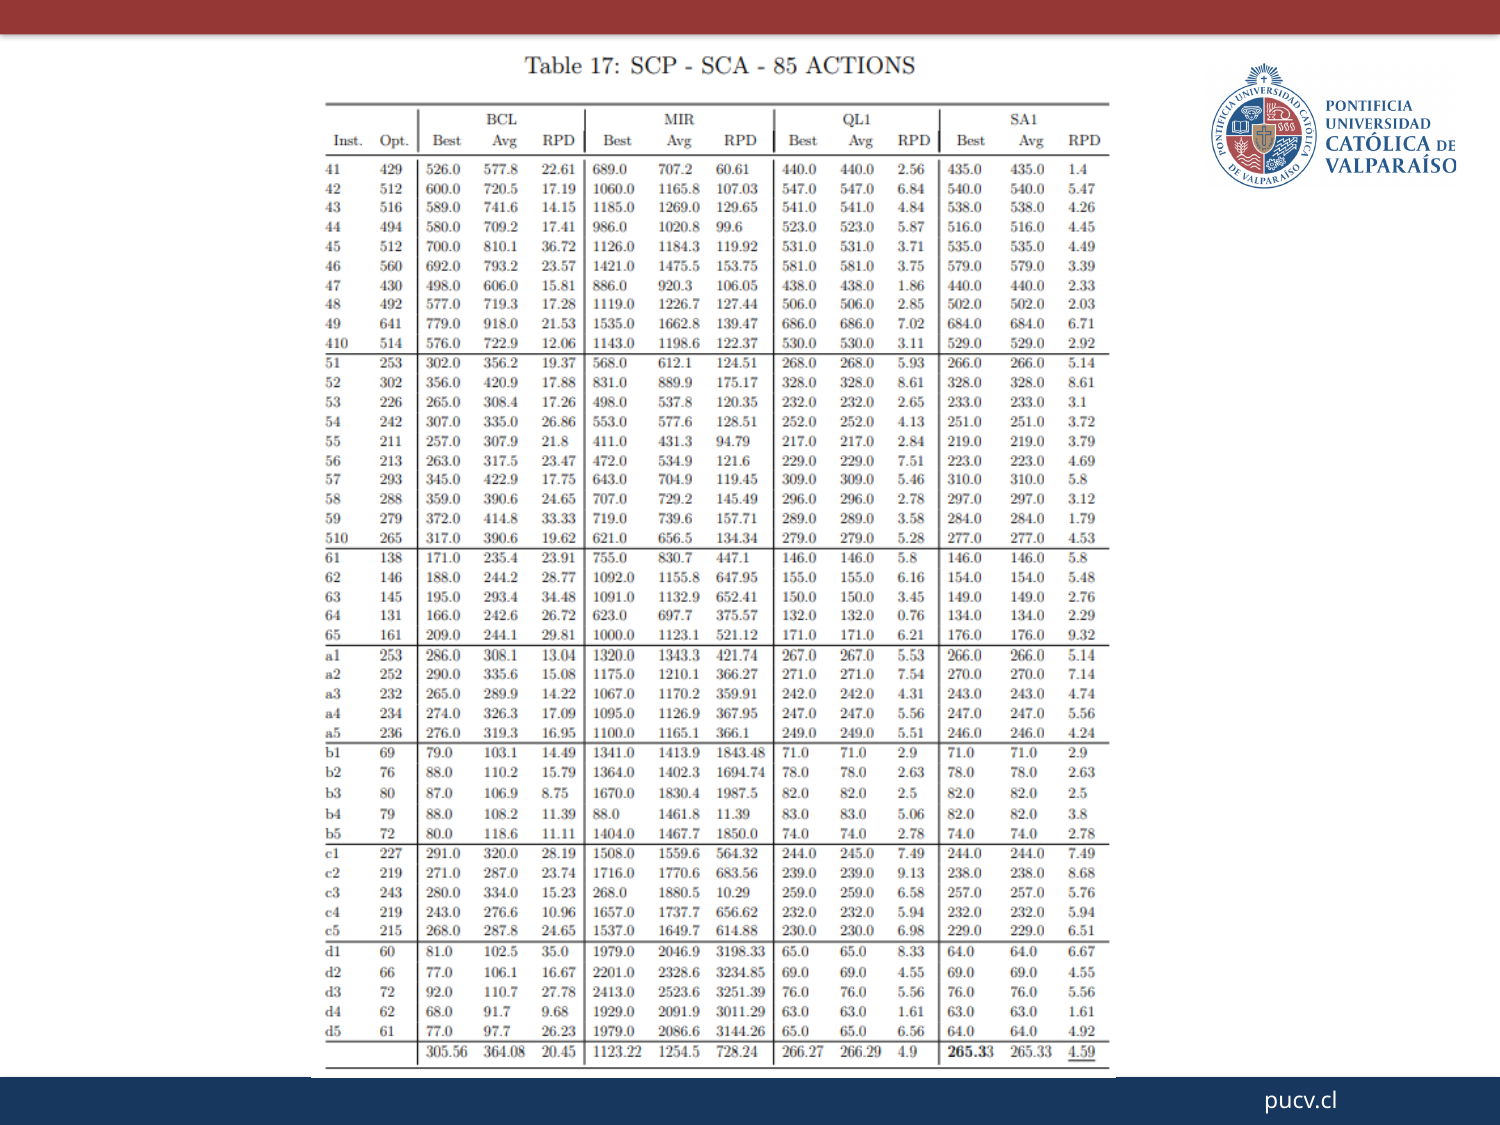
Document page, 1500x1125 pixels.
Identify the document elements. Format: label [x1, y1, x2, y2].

picture [311, 46, 1116, 1078]
picture [1204, 63, 1457, 189]
